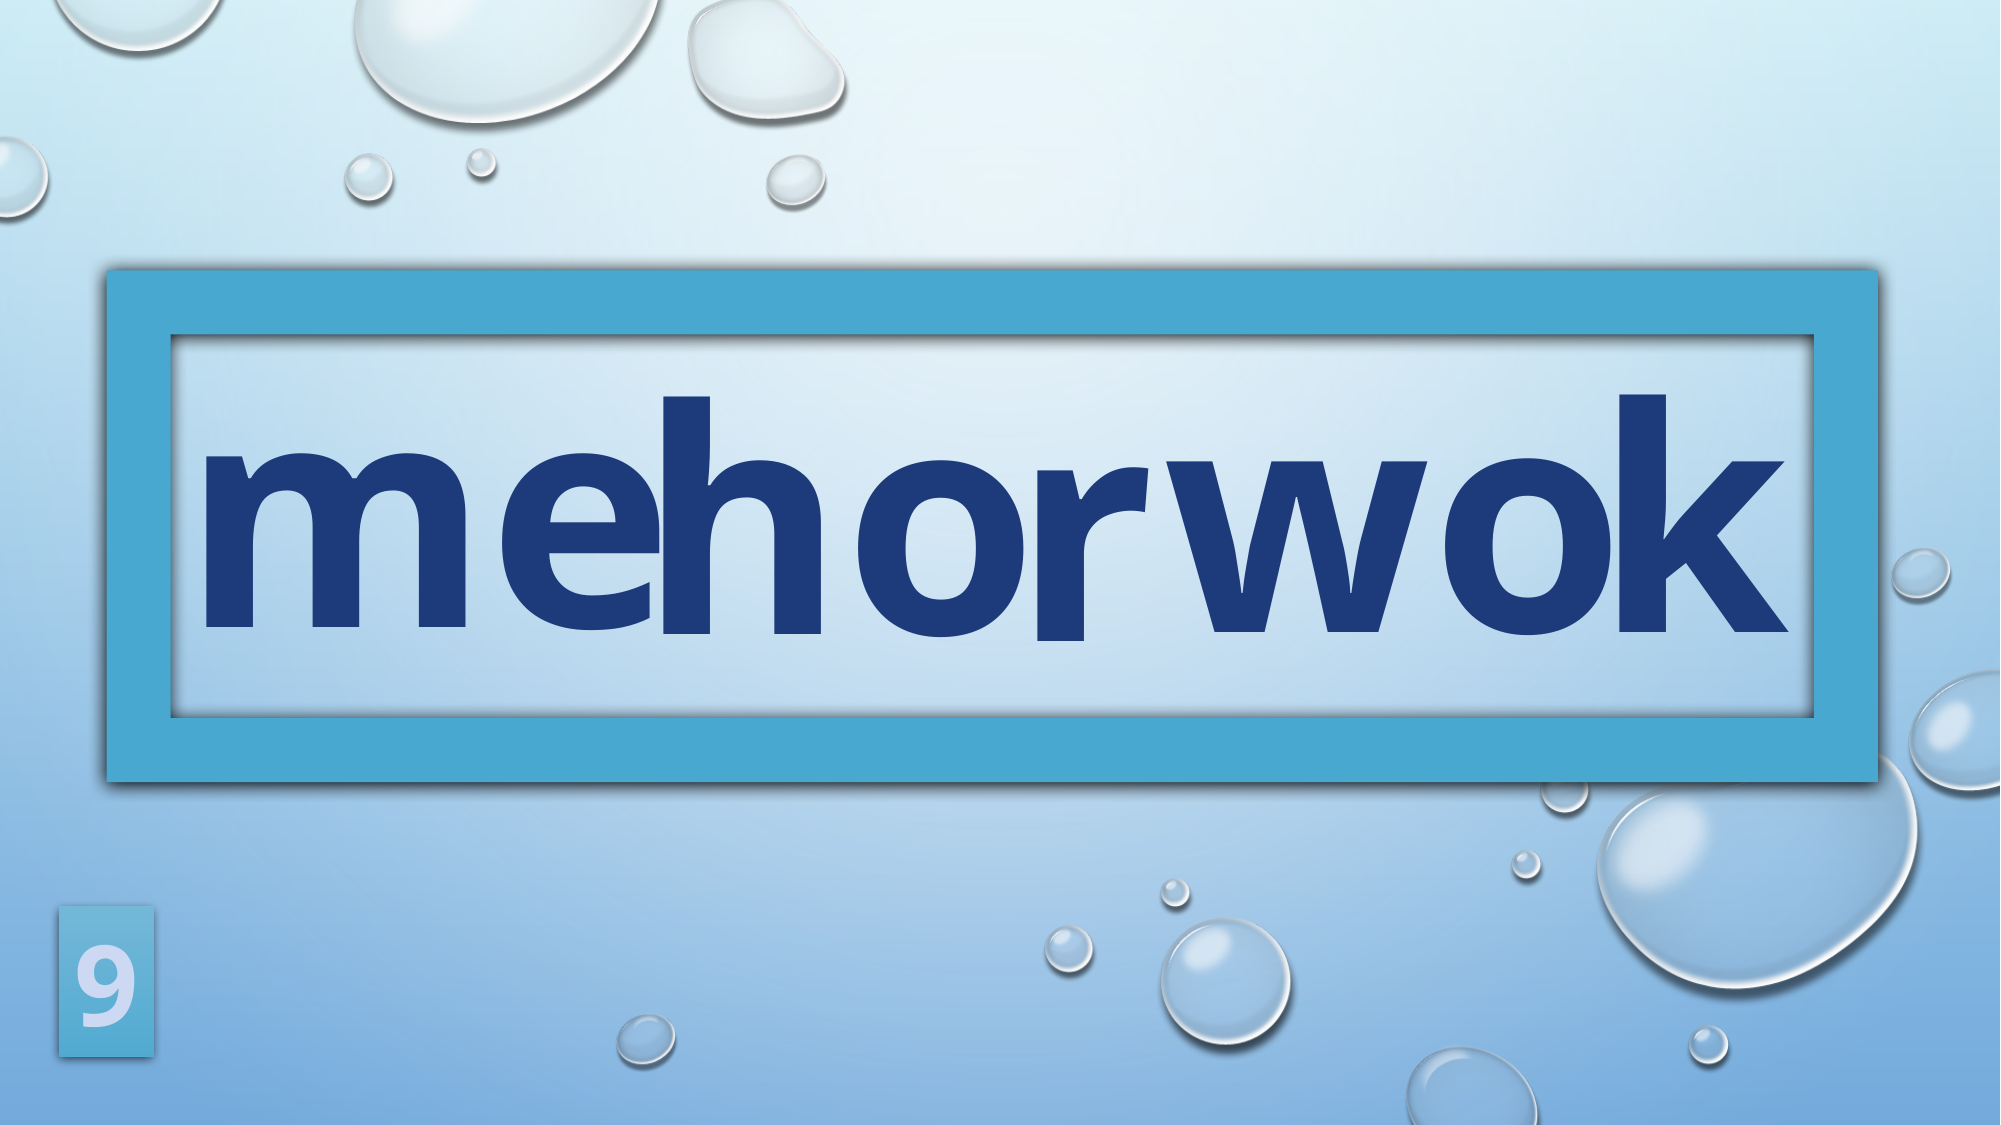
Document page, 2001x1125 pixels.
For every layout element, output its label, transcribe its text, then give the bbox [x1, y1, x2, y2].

text_box r [999, 355, 1172, 706]
text_box me [187, 355, 689, 698]
text_box ho [624, 355, 999, 705]
text_box 9 [59, 906, 154, 1057]
text_box k [1580, 355, 1800, 703]
picture [0, 0, 2000, 1125]
text_box wo [1172, 355, 1580, 703]
text_box [105, 269, 1879, 783]
